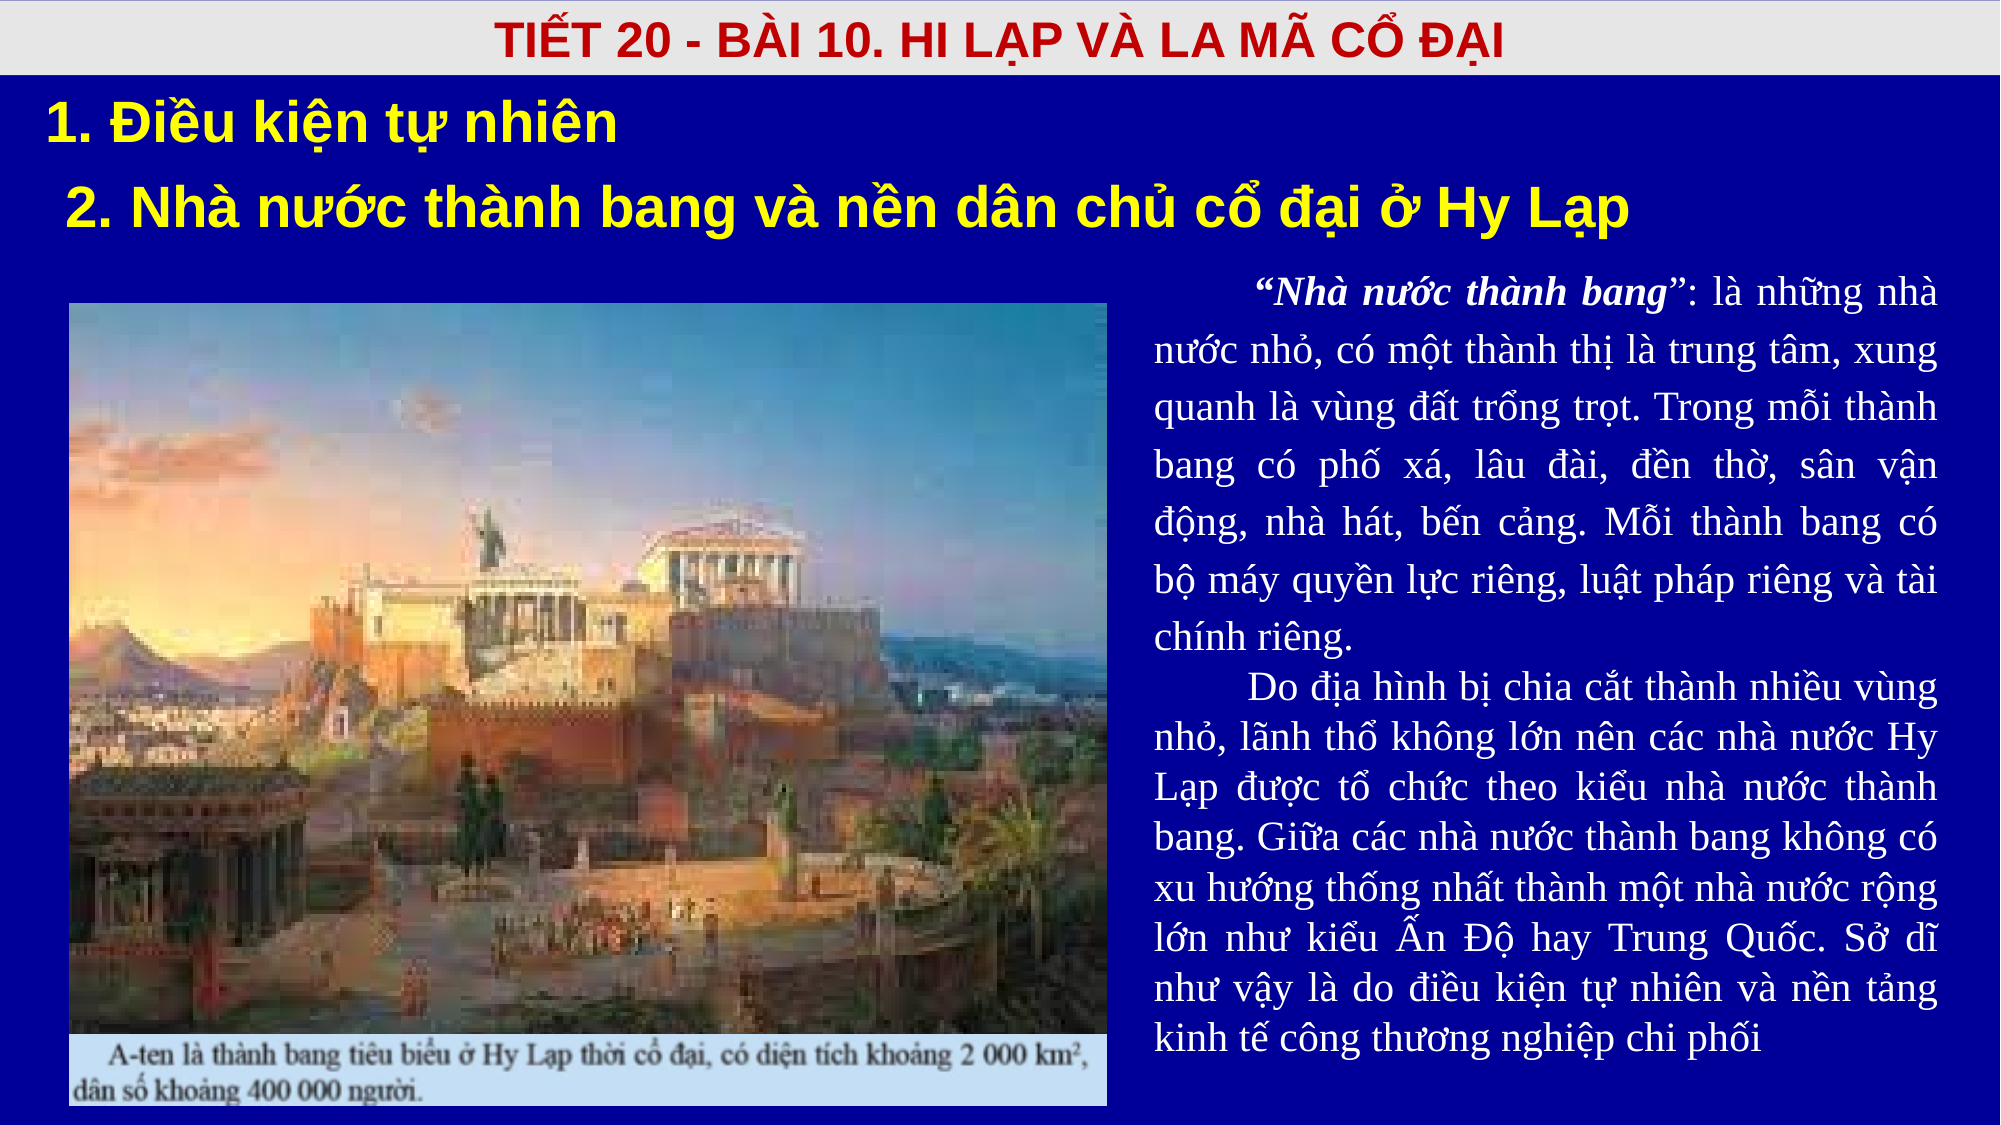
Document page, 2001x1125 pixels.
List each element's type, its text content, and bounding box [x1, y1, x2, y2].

picture [69, 303, 1107, 1106]
text_box 1. Điều kiện tự nhiên [30, 76, 635, 162]
text_box “Nhà nước thành bang”: là những nhà nước nhỏ, có một thành thị là trung tâm, xung quanh là vùng đất trổng trọt. Trong mỗi thành bang có phố xá, lâu đài, đền thờ, sân vận động, nhà hát, bến cảng. Mỗi thành bang có bộ máy quyền lực riêng, luật pháp riêng và tài chính riêng. Do địa hình bị chia cắt thành nhiều vùng nhỏ, lãnh thổ không lớn nên các nhà nước Hy Lạp được tổ chức theo kiểu nhà nước thành bang. Giữa các nhà nước thành bang không có xu hướng thống nhất thành một nhà nước rộng lớn như kiểu Ấn Độ hay Trung Quốc. Sở dĩ như vậy là do điều kiện tự nhiên và nền tảng kinh tế công thương nghiệp chi phối [1139, 249, 1953, 1067]
text_box 2. Nhà nước thành bang và nền dân chủ cổ đại ở Hy Lạp [50, 161, 1647, 247]
text_box TIẾT 20 - BÀI 10. HI LẠP VÀ LA MÃ CỔ ĐẠI [0, 0, 2000, 76]
